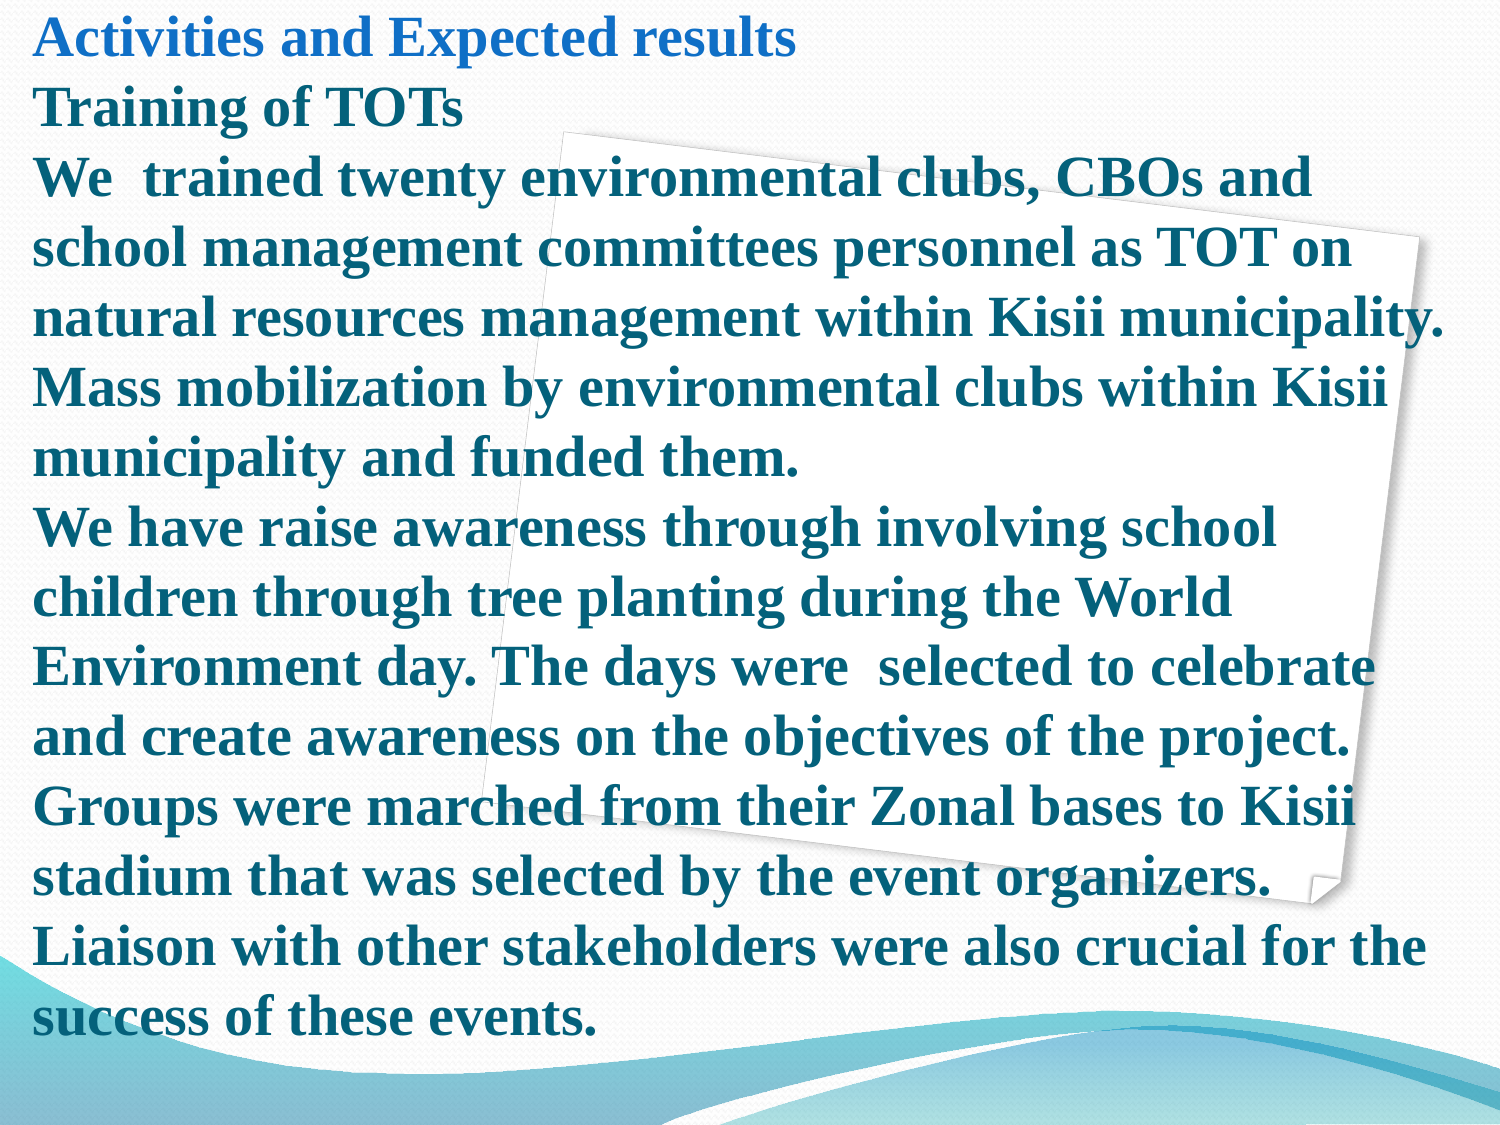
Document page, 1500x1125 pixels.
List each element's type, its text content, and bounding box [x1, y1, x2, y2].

title Activities and Expected results Training of TOTs We trained twenty environmental clubs, CBOs and school management committees personnel as TOT on natural resources management within Kisii municipality. Mass mobilization by environmental clubs within Kisii municipality and funded them. We have raise awareness through involving school children through tree planting during the World Environment day. The days were selected to celebrate and create awareness on the objectives of the project. Groups were marched from their Zonal bases to Kisii stadium that was selected by the event organizers. Liaison with other stakeholders were also crucial for the success of these events. [24, 5, 1475, 1125]
